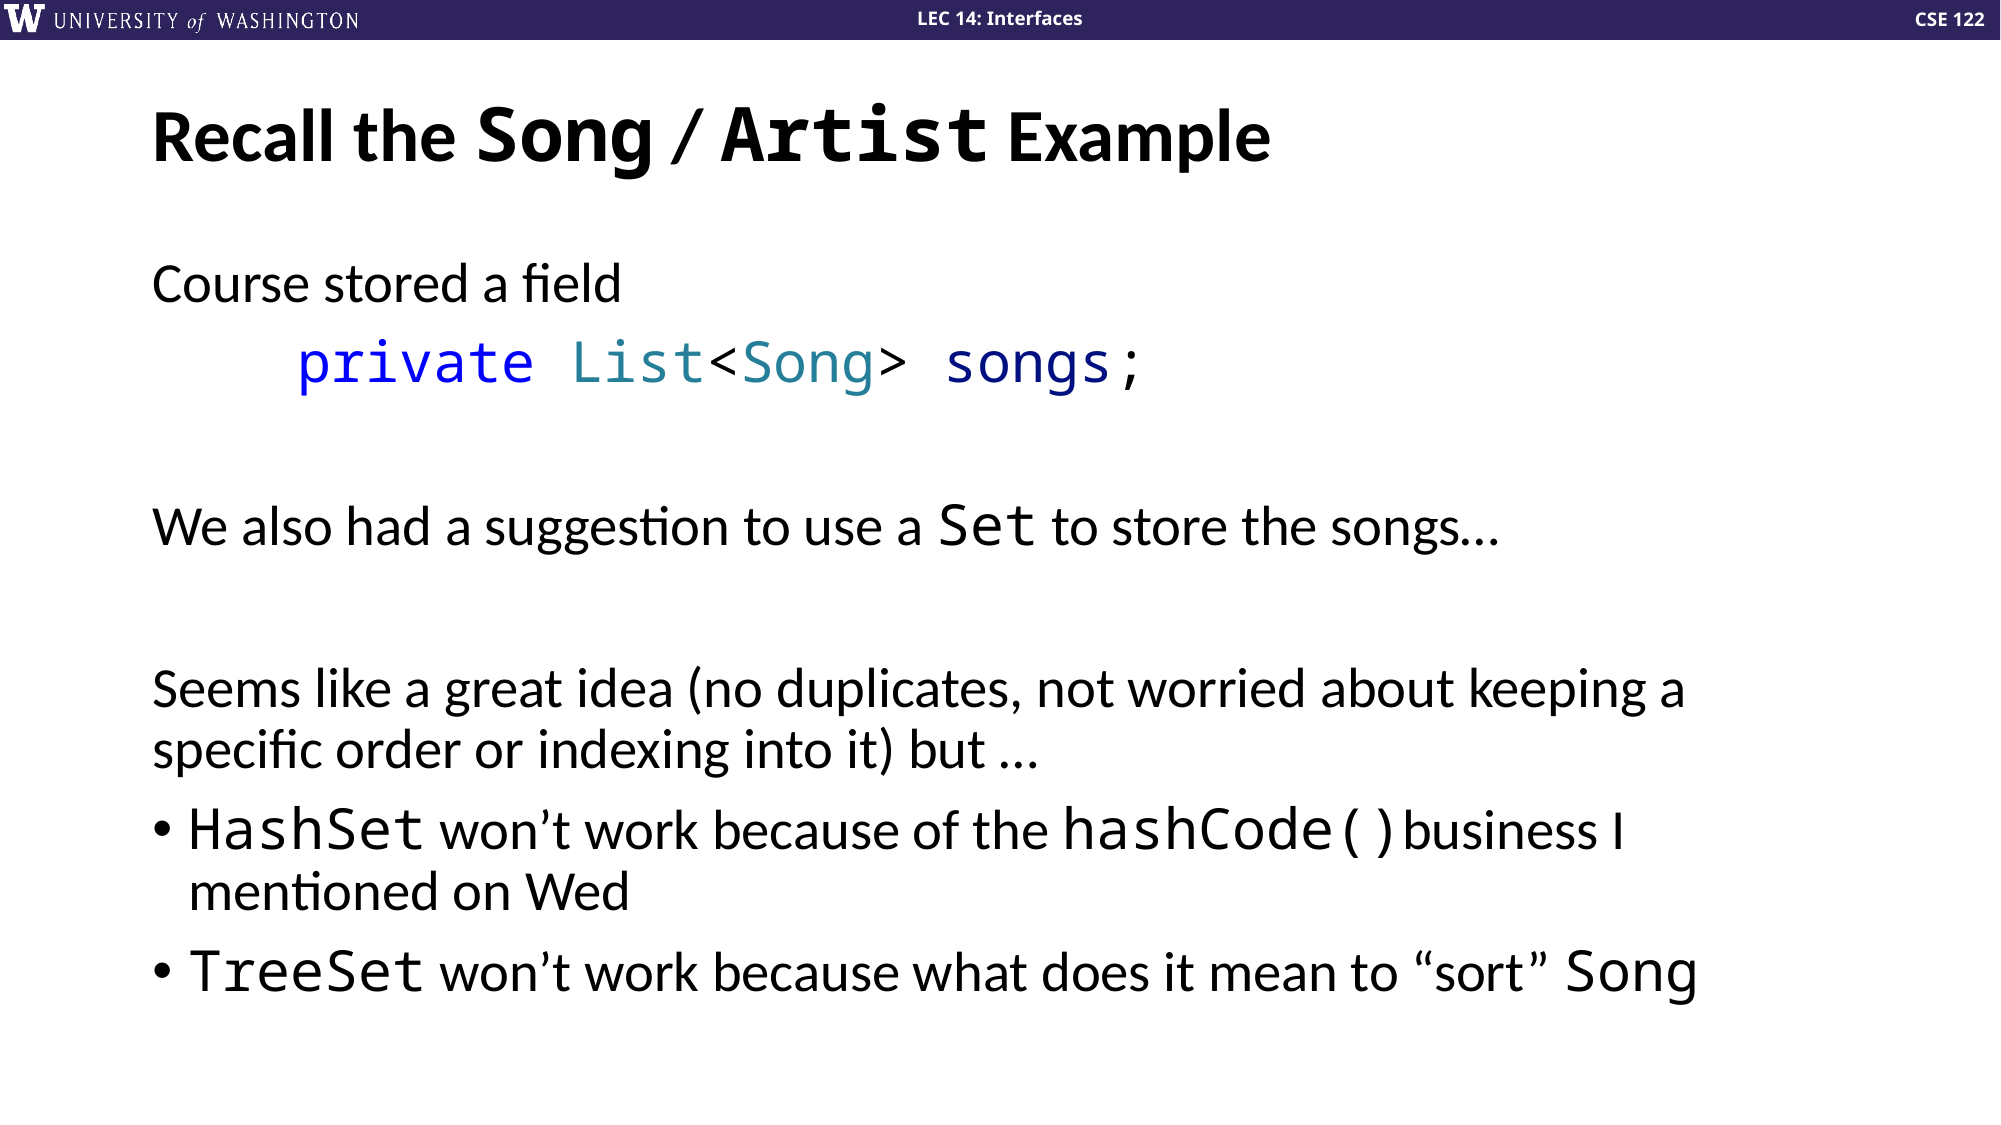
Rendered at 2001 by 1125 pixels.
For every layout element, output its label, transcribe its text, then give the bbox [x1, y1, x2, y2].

picture [4, 4, 358, 33]
list Course stored a field private List<Song> songs; We also had a suggestion to use a Set to store the songs… Seems like a great idea (no duplicates, not worried about keeping a specific order or indexing into it) but … HashSet won’t work because of the hashCode()business I mentioned on Wed TreeSet won’t work because what does it mean to “sort” Song [137, 224, 1863, 1014]
title Recall the Song / Artist Example [137, 74, 1863, 200]
